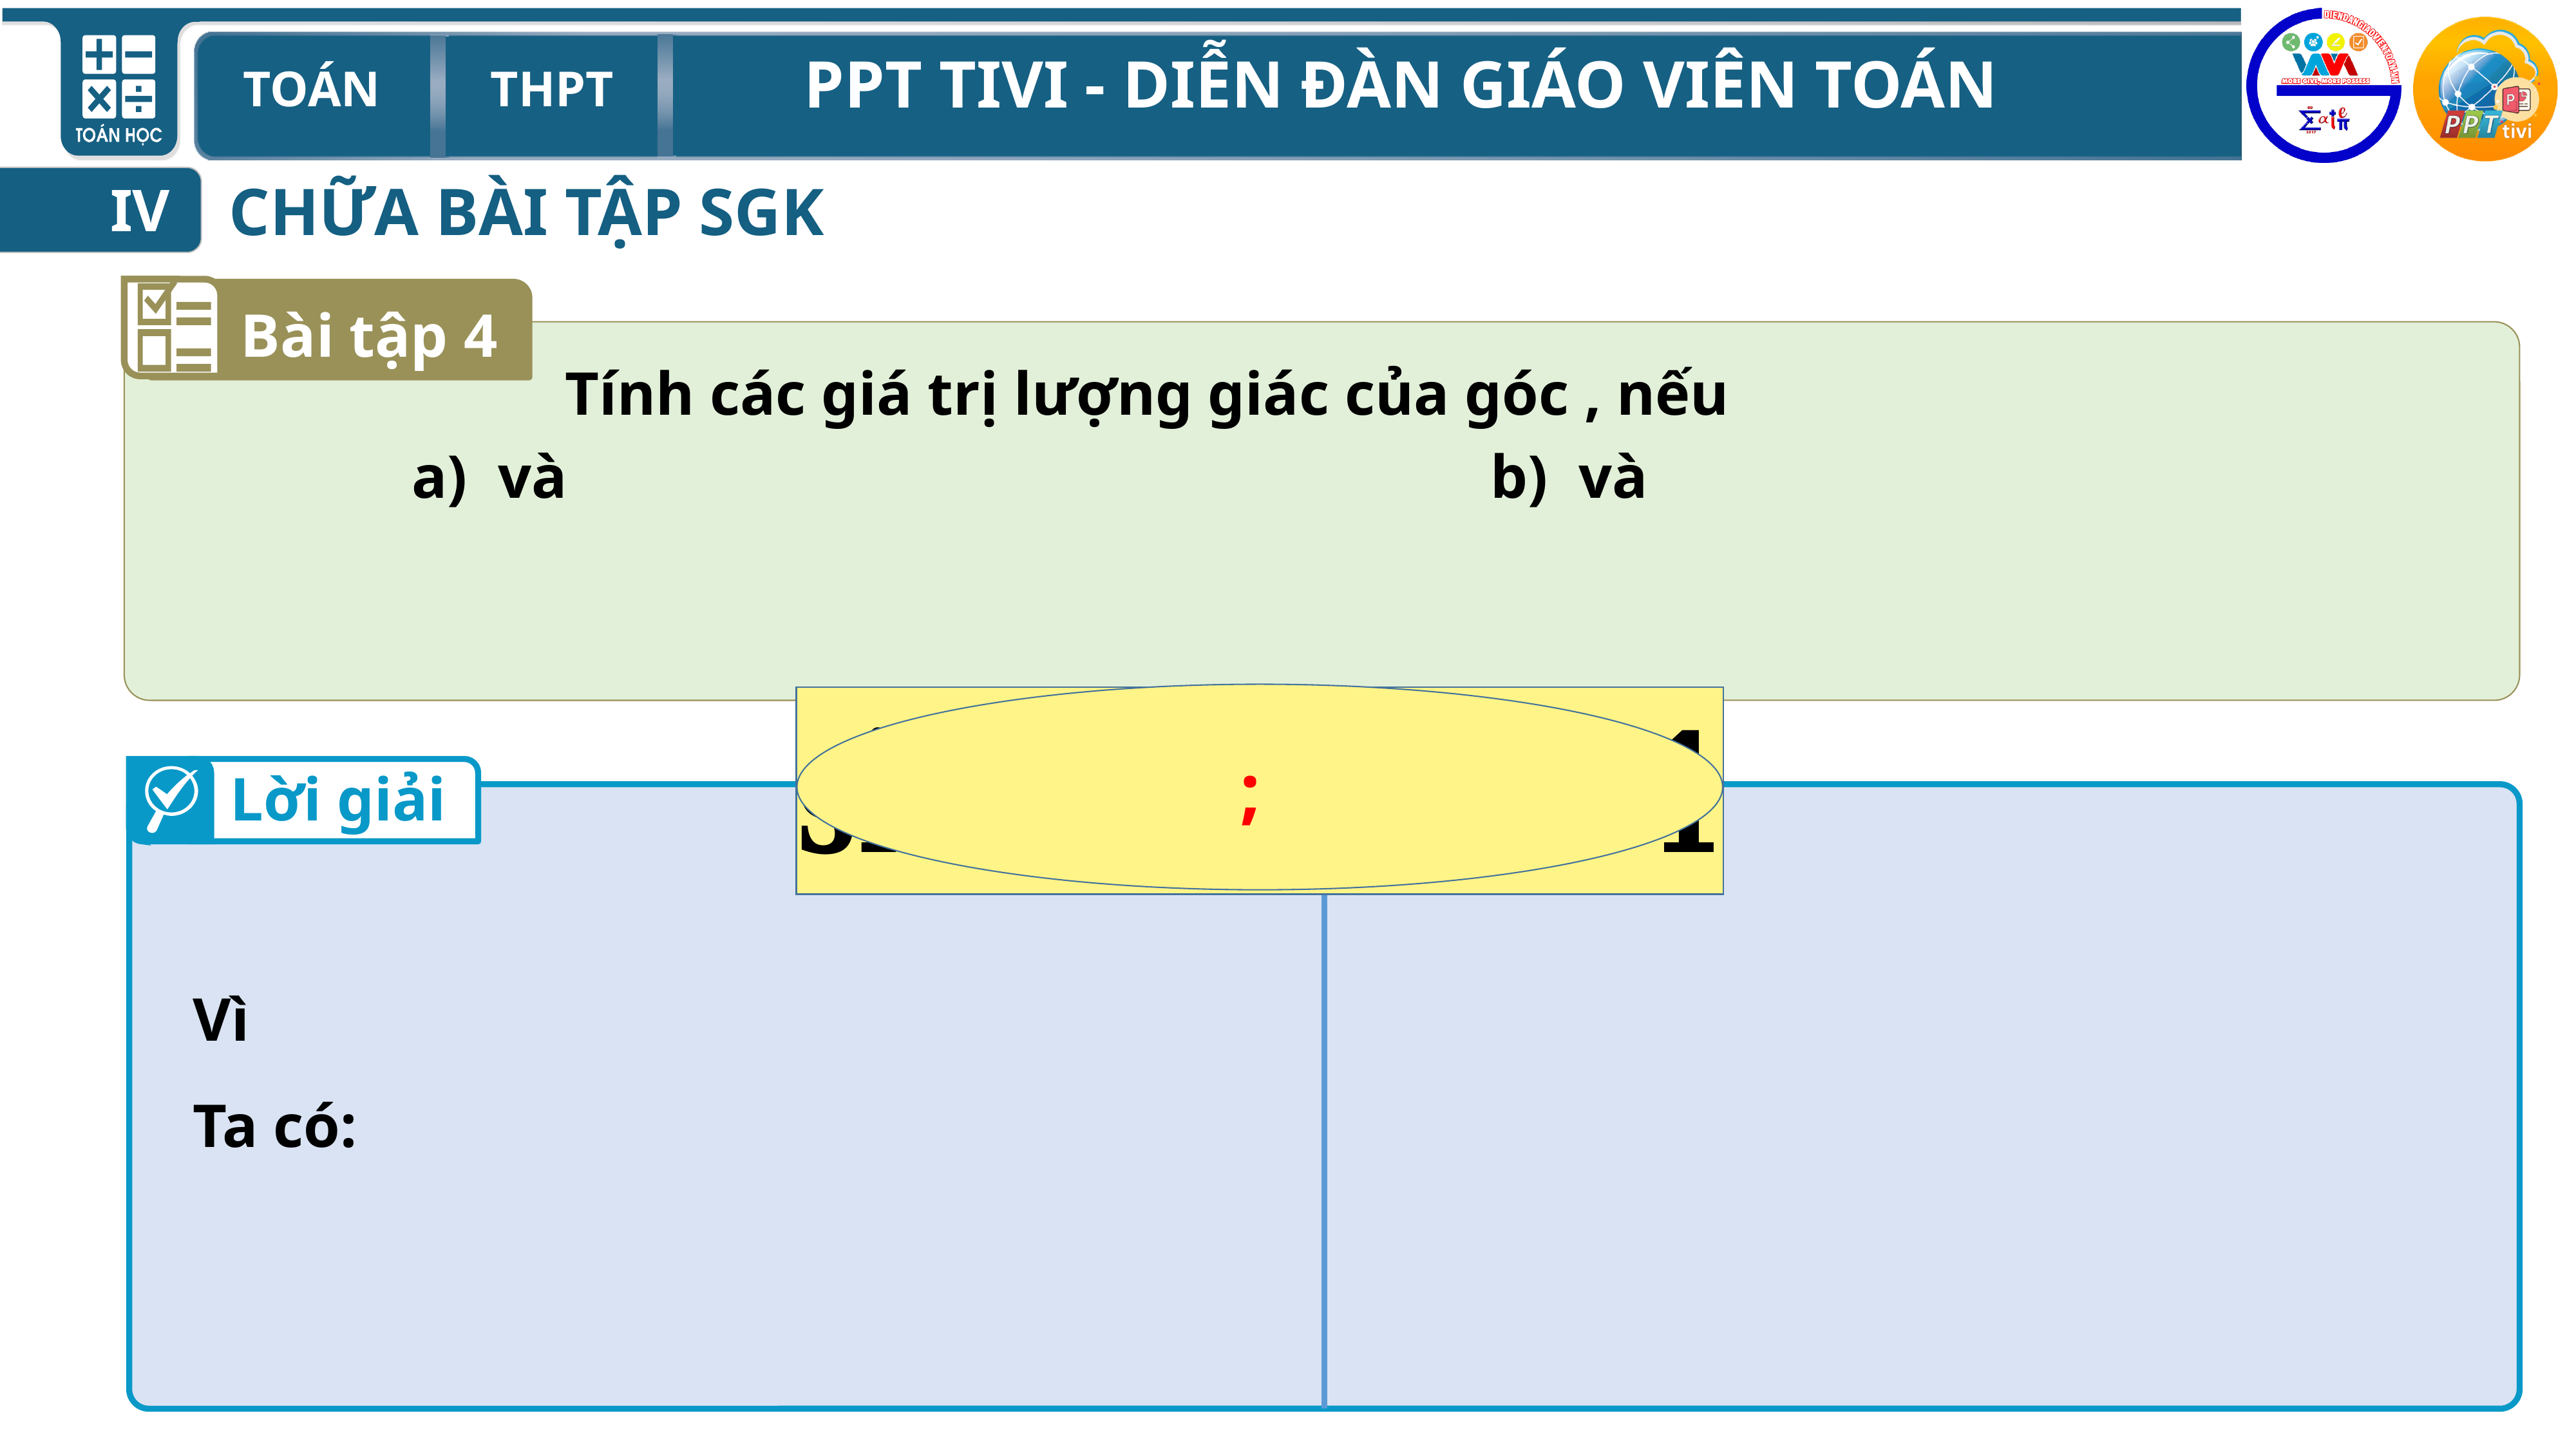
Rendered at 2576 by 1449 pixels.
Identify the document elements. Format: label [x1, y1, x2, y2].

picture [2246, 8, 2401, 163]
picture [2, 22, 2242, 160]
text_box [124, 278, 2520, 701]
text_box [129, 757, 2520, 1409]
picture [2412, 16, 2558, 162]
text_box [0, 166, 2029, 254]
